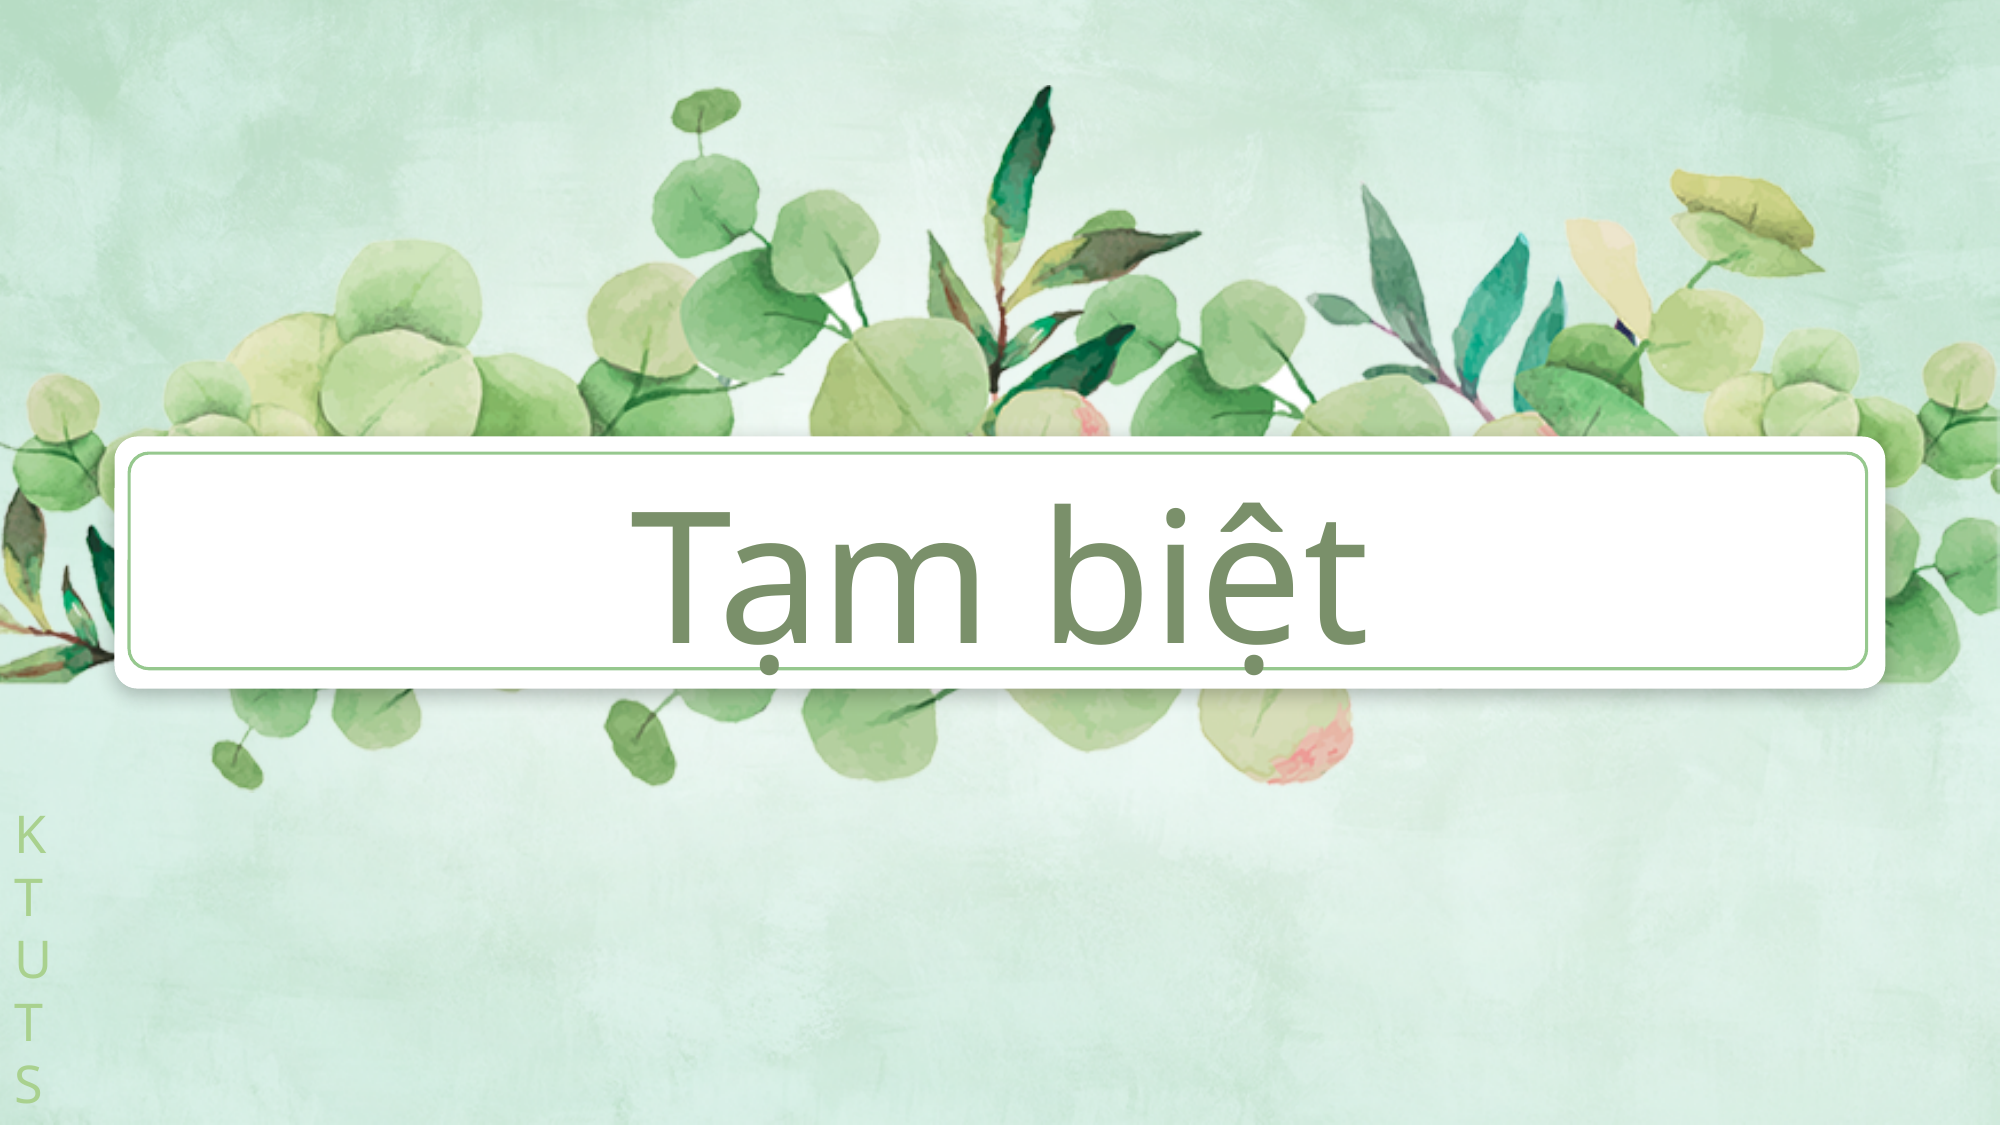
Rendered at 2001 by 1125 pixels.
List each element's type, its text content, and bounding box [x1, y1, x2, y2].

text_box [114, 436, 1886, 689]
picture [0, 0, 2000, 1125]
text_box KTUTS [0, 813, 82, 1122]
